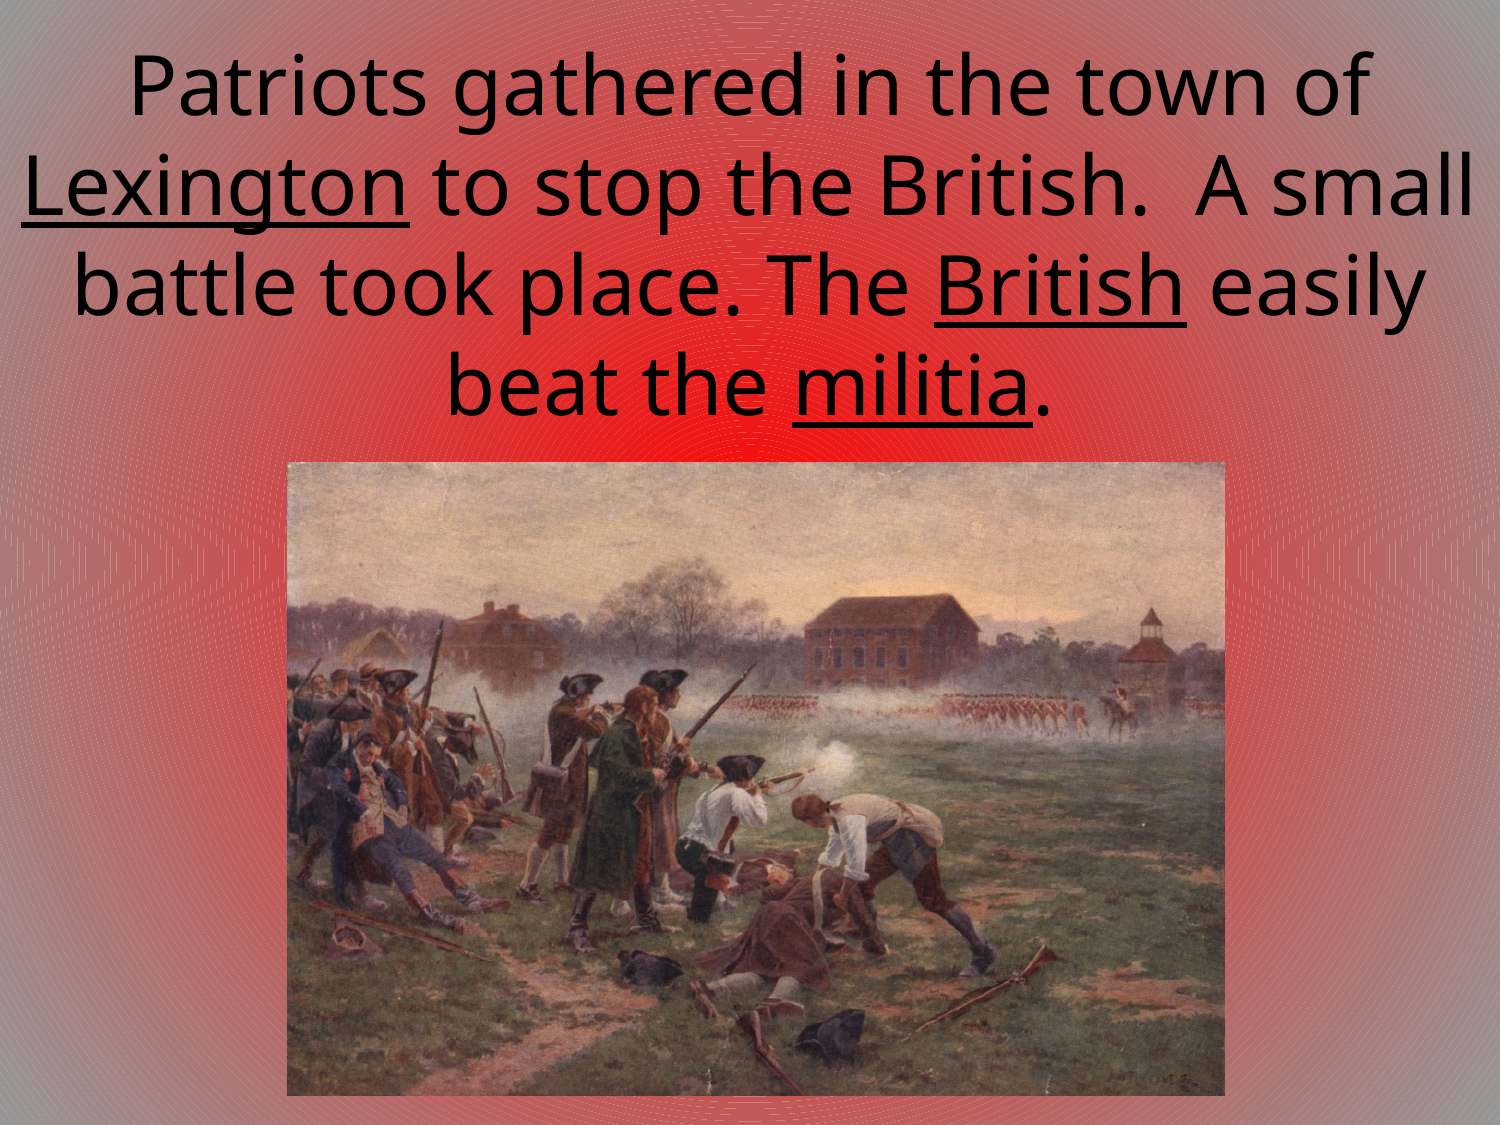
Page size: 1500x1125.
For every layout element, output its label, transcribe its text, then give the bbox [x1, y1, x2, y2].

picture [287, 462, 1226, 1096]
text_box Patriots gathered in the town of Lexington to stop the British. A small battle took place. The British easily beat the militia. [0, 24, 1500, 440]
